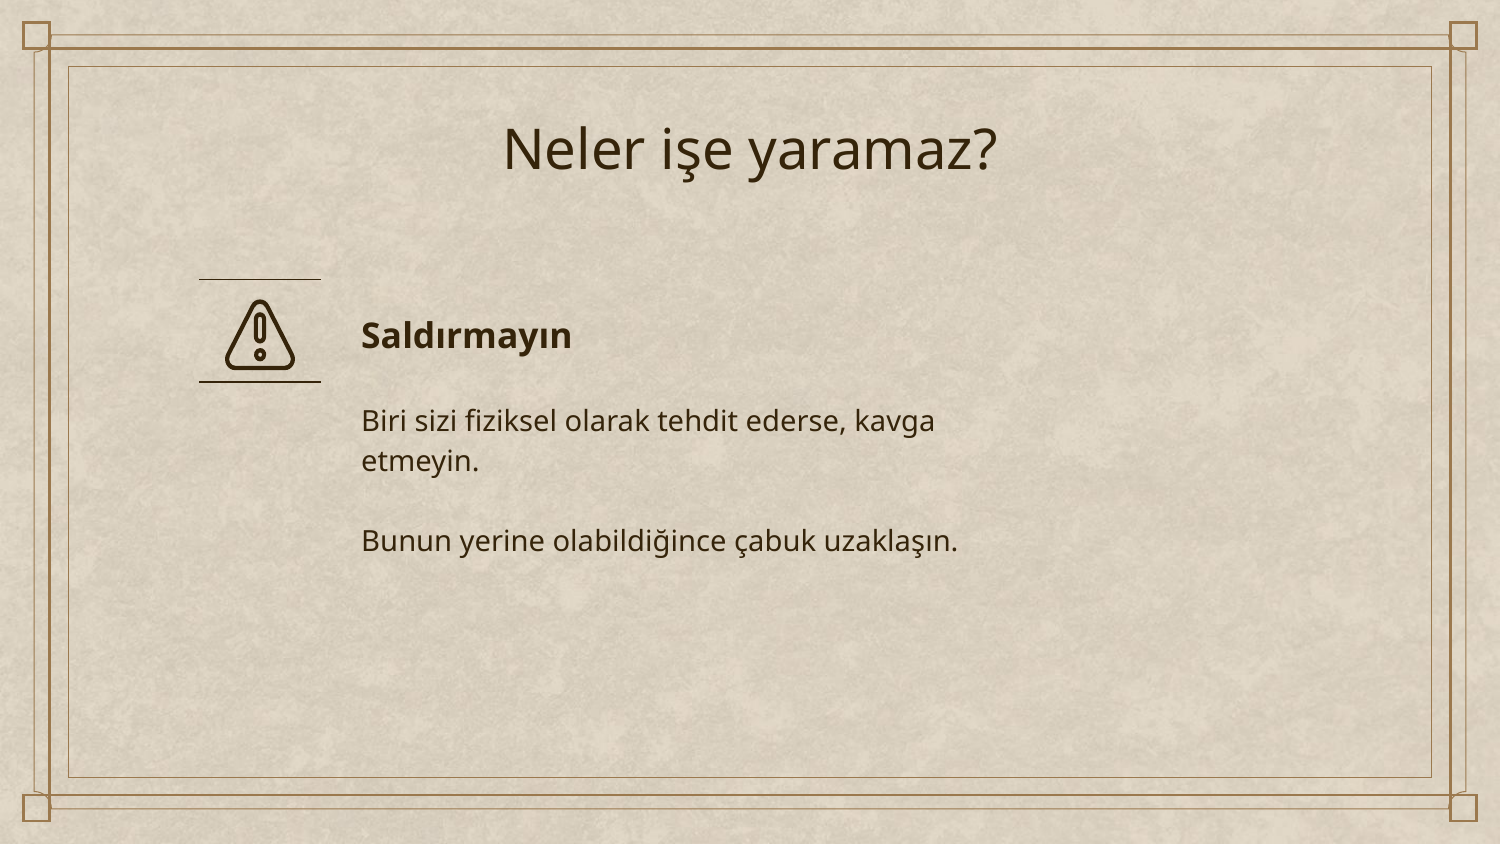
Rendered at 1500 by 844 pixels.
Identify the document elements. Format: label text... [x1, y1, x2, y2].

subtitle Saldırmayın [346, 297, 1015, 371]
subtitle Biri sizi fiziksel olarak tehdit ederse, kavga etmeyin. Bunun yerine olabildiğince çabuk uzaklaşın. [346, 382, 1039, 600]
picture [0, 0, 1500, 844]
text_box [198, 279, 322, 383]
title Neler işe yaramaz? [118, 98, 1382, 192]
